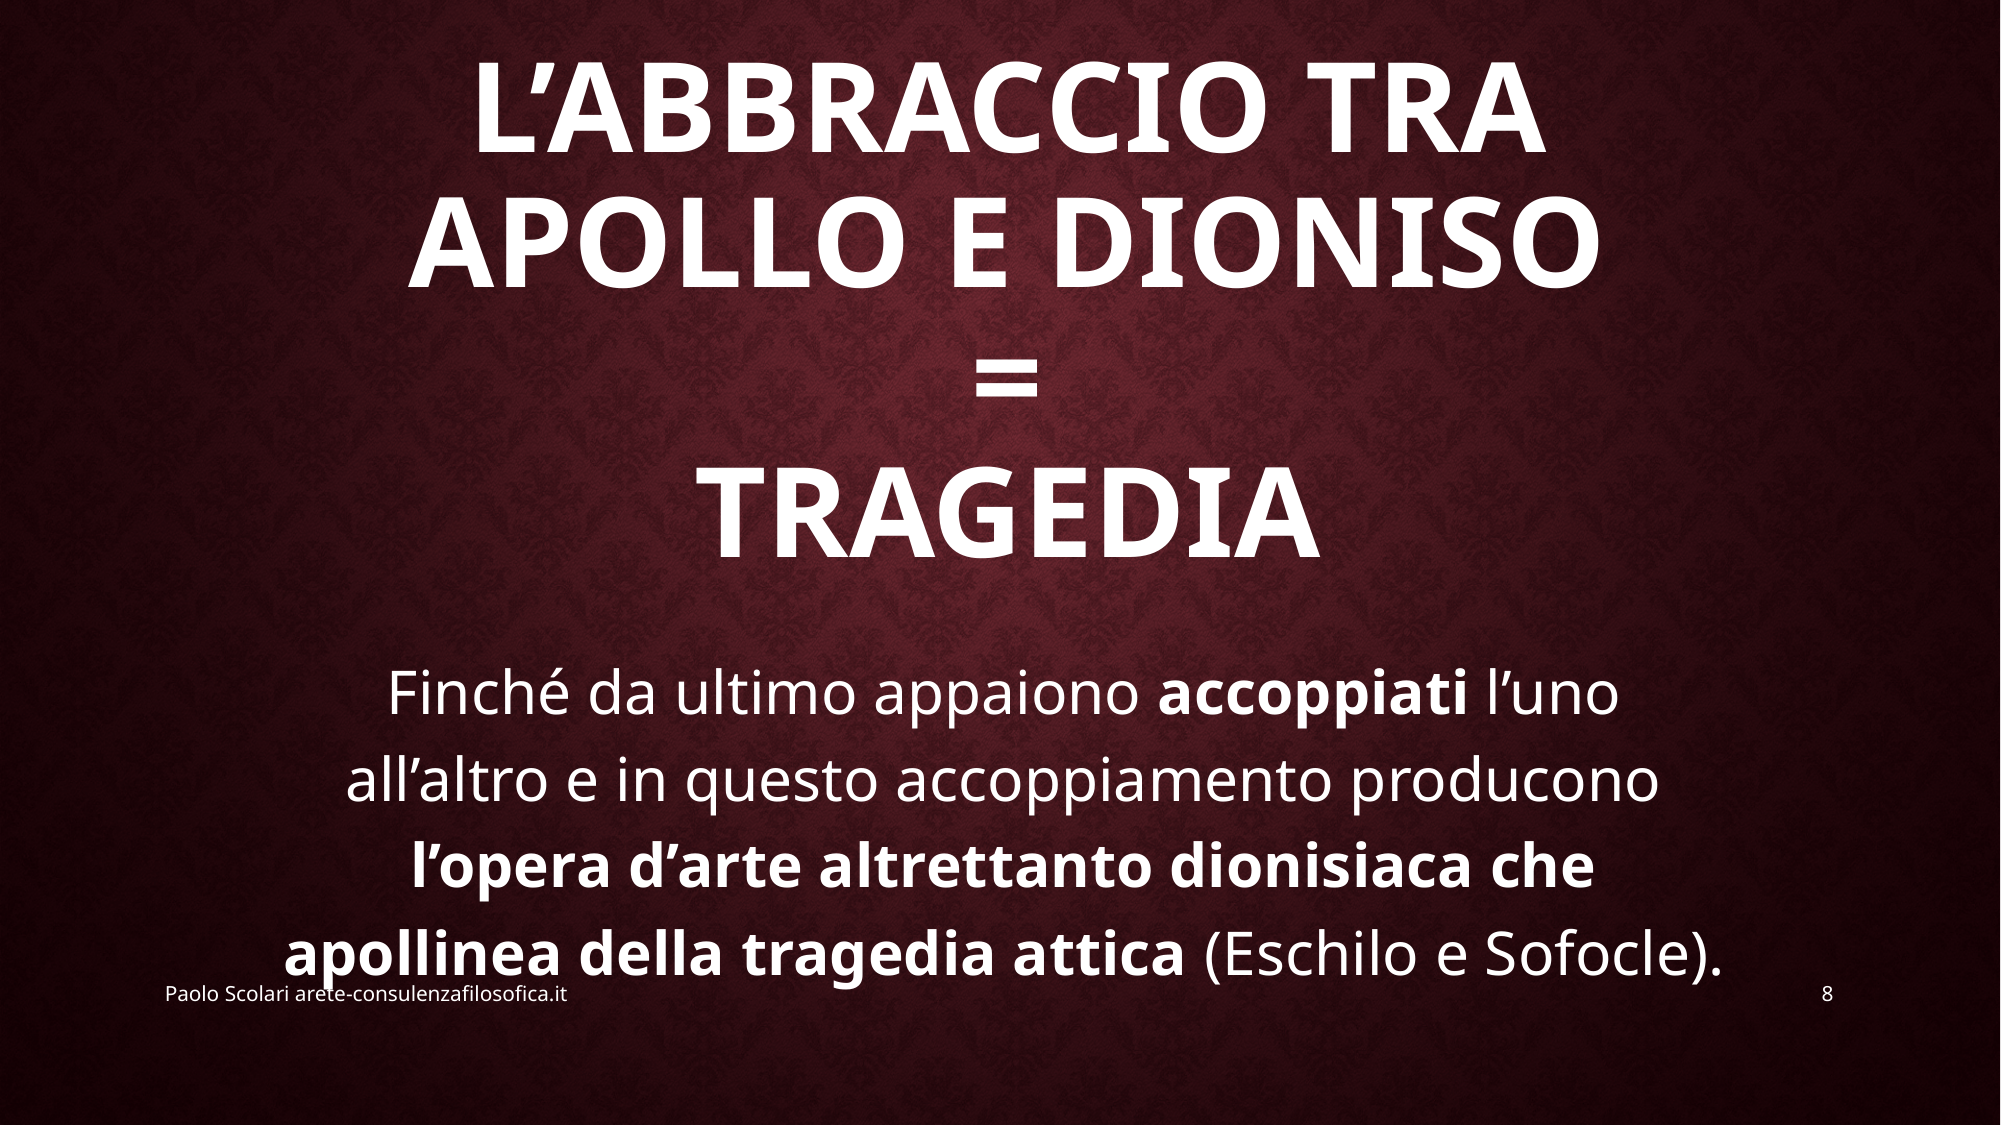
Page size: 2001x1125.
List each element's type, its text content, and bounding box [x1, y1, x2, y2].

subtitle Finché da ultimo appaiono accoppiati l’uno all’altro e in questo accoppiamento producono l’opera d’arte altrettanto dionisiaca che apollinea della tragedia attica (Eschilo e Sofocle). [261, 631, 1747, 1125]
slide_number 8 [1724, 965, 1849, 1025]
footer Paolo Scolari arete-consulenzafilosofica.it [149, 965, 1245, 1025]
title L’abbraccio tra apollo e dioniso = tragedia [261, 33, 1754, 593]
